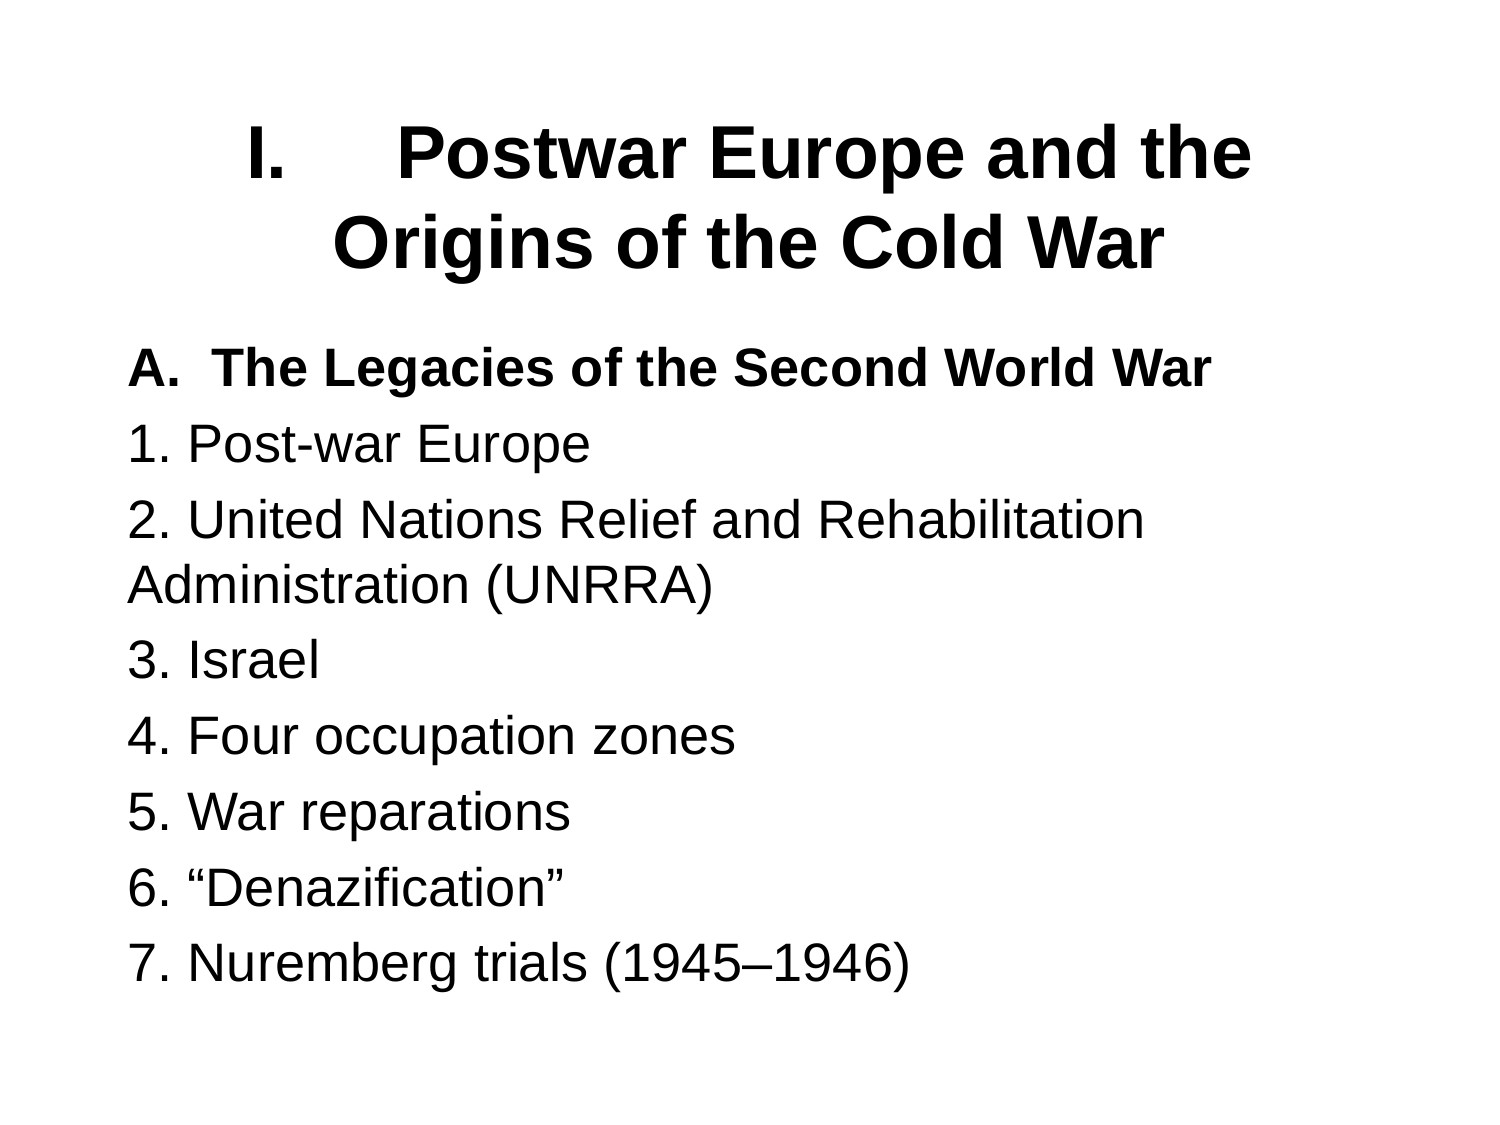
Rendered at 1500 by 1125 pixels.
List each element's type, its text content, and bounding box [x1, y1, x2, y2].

list The Legacies of the Second World War 1. Post-war Europe 2. United Nations Relief and Rehabilitation Administration (UNRRA) 3. Israel 4. Four occupation zones 5. War reparations 6. “Denazification” 7. Nuremberg trials (1945–1946) [112, 324, 1388, 1001]
title I. Postwar Europe and the Origins of the Cold War [112, 99, 1388, 288]
